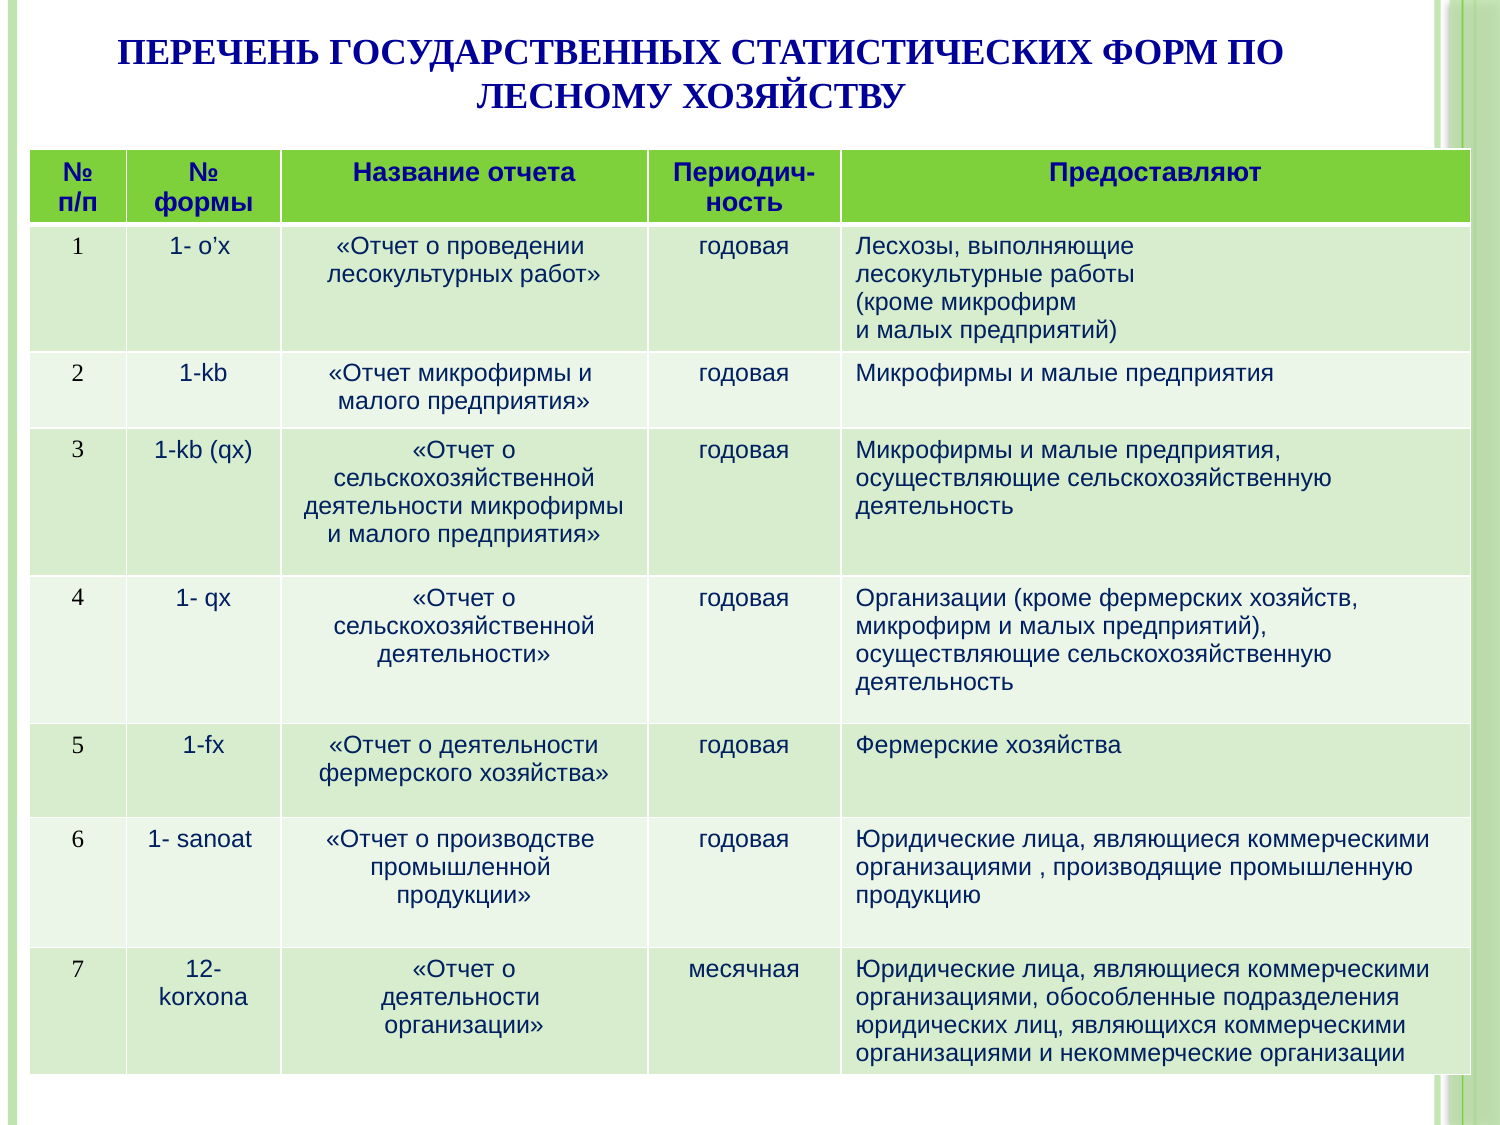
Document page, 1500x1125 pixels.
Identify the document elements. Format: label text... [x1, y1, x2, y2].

table_cell «Отчет микрофирмы и малого предприятия» [282, 353, 647, 427]
table_cell Микрофирмы и малые предприятия, осуществляющие сельскохозяйственную деятельность [842, 429, 1470, 575]
table_cell «Отчет о проведении лесокультурных работ» [282, 227, 647, 351]
table_cell годовая [649, 353, 840, 427]
table_cell 1-kb (qx) [127, 429, 280, 575]
table_header № формы [127, 150, 280, 222]
table_cell 2 [30, 353, 126, 427]
table_header Периодич-ность [649, 150, 840, 222]
table_cell годовая [649, 227, 840, 351]
table_cell «Отчет о производстве промышленной продукции» [282, 818, 647, 947]
table_header Название отчета [282, 150, 647, 222]
table_cell Организации (кроме фермерских хозяйств, микрофирм и малых предприятий), осуществляющие сельскохозяйственную деятельность [842, 577, 1470, 723]
table_cell 1-fx [127, 724, 280, 817]
table_cell 1- qx [127, 577, 280, 723]
table_cell «Отчет о деятельности организации» [282, 948, 647, 1074]
table_cell 1 [30, 227, 126, 351]
table_header Предоставляют [842, 150, 1470, 222]
table_cell месячная [649, 948, 840, 1074]
table_cell Юридические лица, являющиеся коммерческими организациями , производящие промышленную продукцию [842, 818, 1470, 947]
table_cell 3 [30, 429, 126, 575]
table_cell годовая [649, 724, 840, 817]
table_cell годовая [649, 429, 840, 575]
table_cell 5 [30, 724, 126, 817]
table_cell 4 [30, 577, 126, 723]
table_cell Юридические лица, являющиеся коммерческими организациями, обособленные подразделения юридических лиц, являющихся коммерческими организациями и некоммерческие организации [842, 948, 1470, 1074]
table_cell «Отчет о сельскохозяйственной деятельности микрофирмы и малого предприятия» [282, 429, 647, 575]
table_cell 1- sanoat [127, 818, 280, 947]
table_cell Микрофирмы и малые предприятия [842, 353, 1470, 427]
title Перечень государственных статистических форм по лесному хозяйству [88, 19, 1314, 124]
table_cell Лесхозы, выполняющие лесокультурные работы (кроме микрофирм и малых предприятий) [842, 227, 1470, 351]
table_cell годовая [649, 818, 840, 947]
table_cell «Отчет о деятельности фермерского хозяйства» [282, 724, 647, 817]
table_cell годовая [649, 577, 840, 723]
table_cell «Отчет о сельскохозяйственной деятельности» [282, 577, 647, 723]
table_cell 1-kb [127, 353, 280, 427]
table_cell 1- o’x [127, 227, 280, 351]
table_header № п/п [30, 150, 126, 222]
table_cell 6 [30, 818, 126, 947]
table_cell Фермерские хозяйства [842, 724, 1470, 817]
table_cell 12-korxona [127, 948, 280, 1074]
table_cell 7 [30, 948, 126, 1074]
